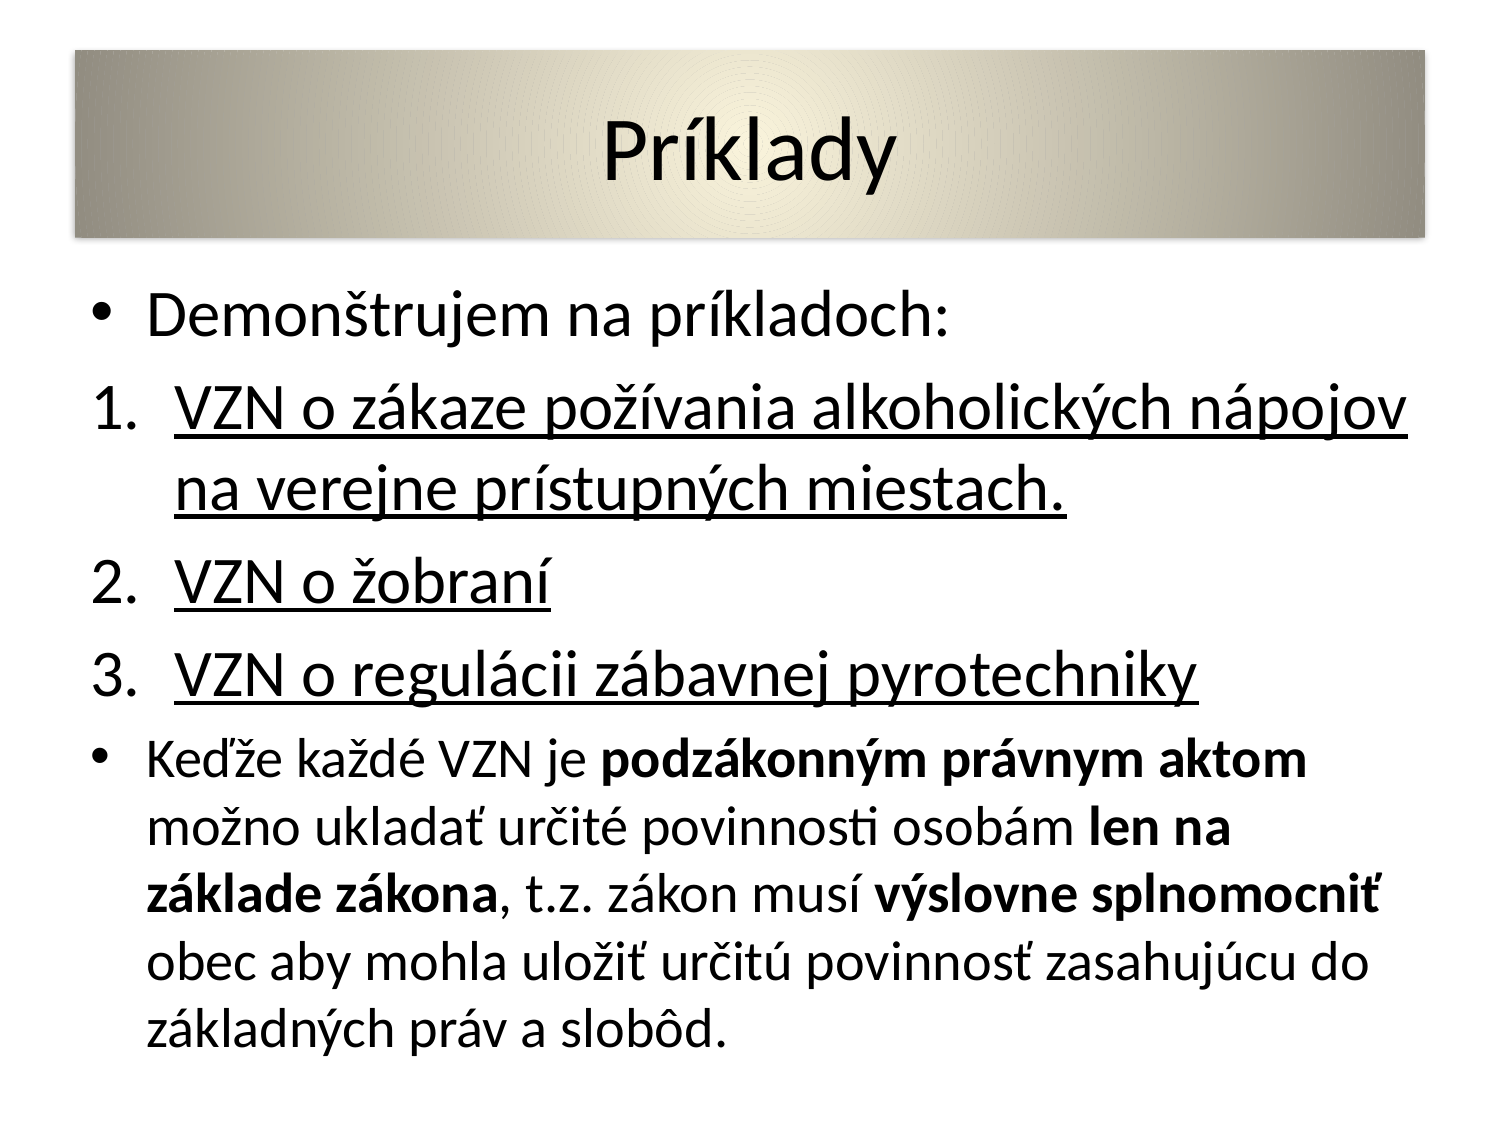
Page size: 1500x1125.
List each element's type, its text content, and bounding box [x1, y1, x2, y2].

title Príklady [74, 49, 1426, 238]
list Demonštrujem na príkladoch: VZN o zákaze požívania alkoholických nápojov na verejne prístupných miestach. VZN o žobraní VZN o regulácii zábavnej pyrotechniky Keďže každé VZN je podzákonným právnym aktom možno ukladať určité povinnosti osobám len na základe zákona, t.z. zákon musí výslovne splnomocniť obec aby mohla uložiť určitú povinnosť zasahujúcu do základných práv a slobôd. [74, 262, 1426, 1006]
